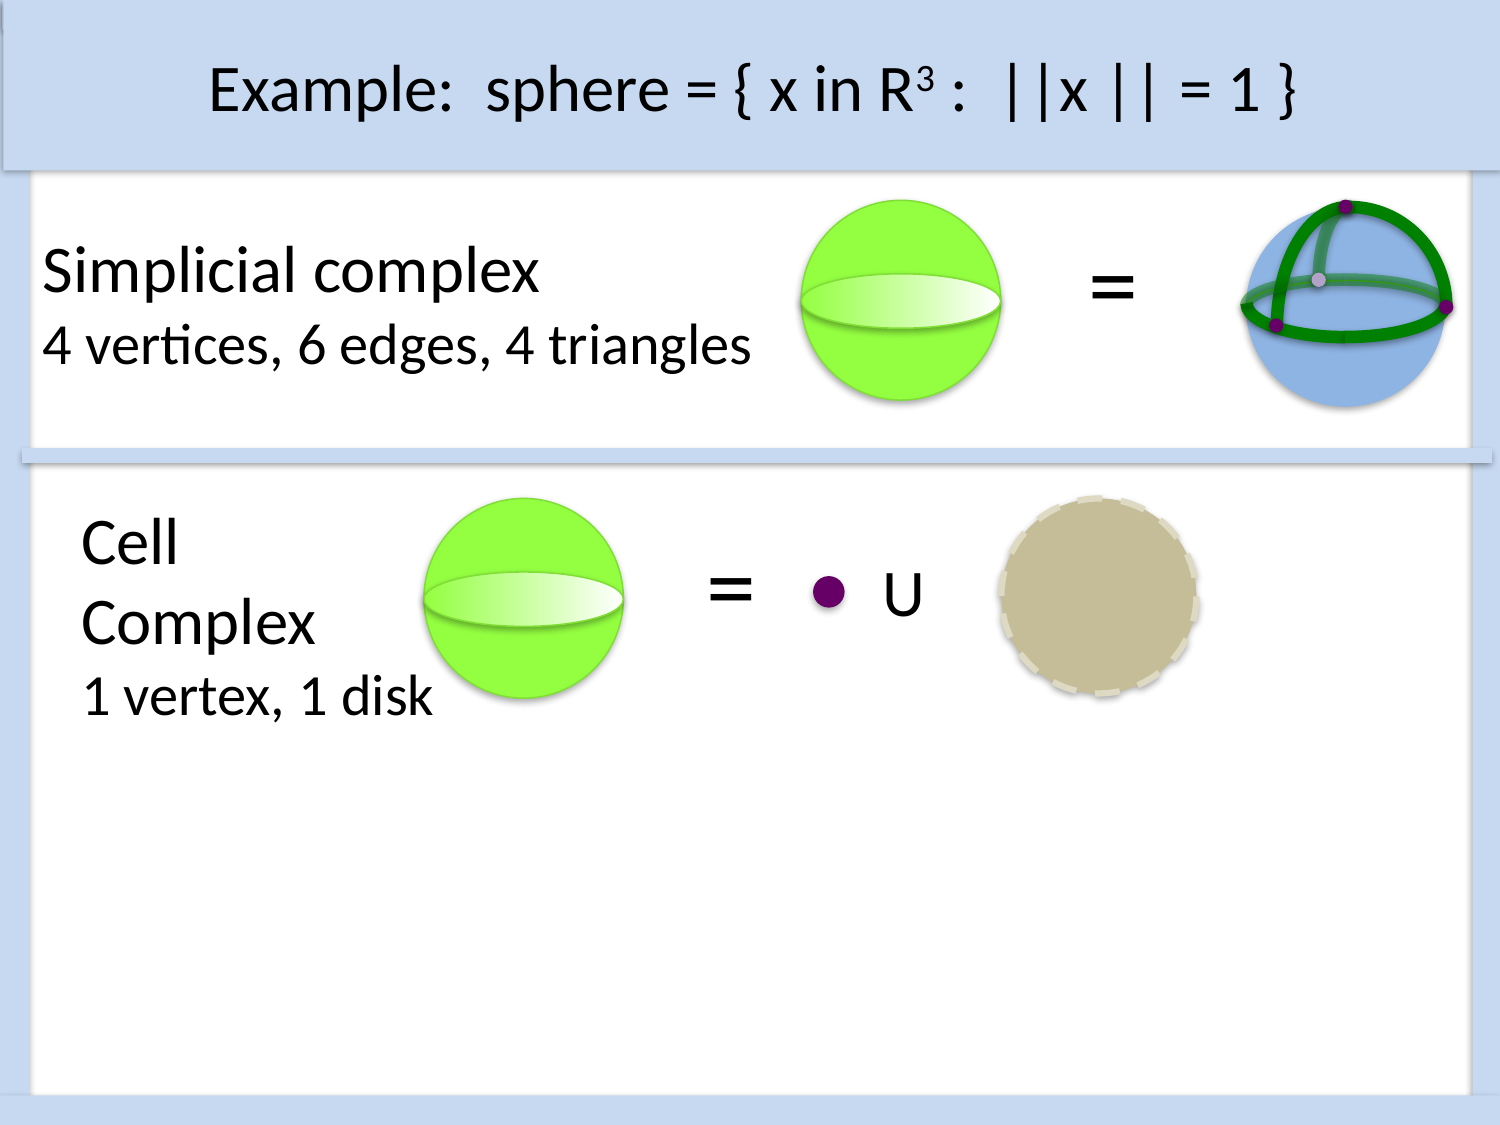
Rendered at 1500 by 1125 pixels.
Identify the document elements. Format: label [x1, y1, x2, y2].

text_box [801, 200, 1001, 401]
text_box [1245, 200, 1453, 447]
text_box [0, 0, 1500, 1125]
text_box [423, 498, 624, 699]
